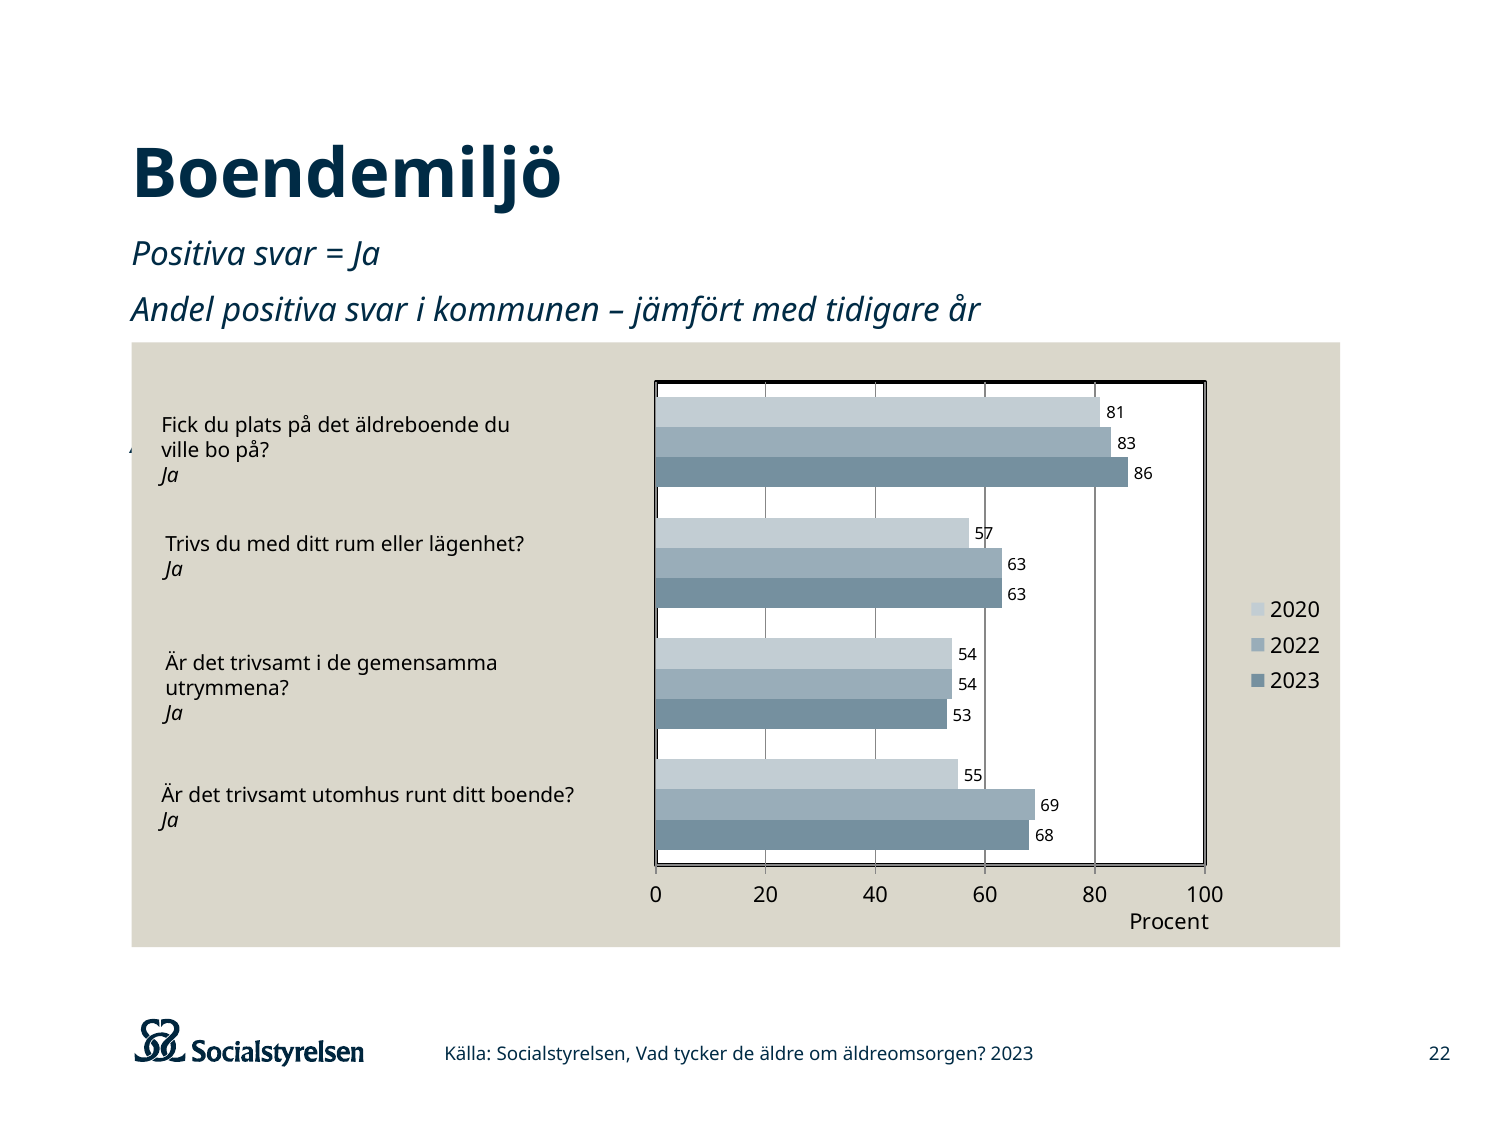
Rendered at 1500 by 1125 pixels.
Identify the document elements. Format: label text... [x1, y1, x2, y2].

text_box Positiva svar = Ja Andel positiva svar i kommunen – jämfört med tidigare år Andel positiva svar i stadsdelen [131, 232, 1484, 331]
footer Källa: Socialstyrelsen, Vad tycker de äldre om äldreomsorgen? 2023 [444, 1032, 1110, 1077]
title Boendemiljö [131, 128, 1386, 232]
chart [131, 342, 1341, 948]
slide_number 22 [1379, 1032, 1451, 1077]
